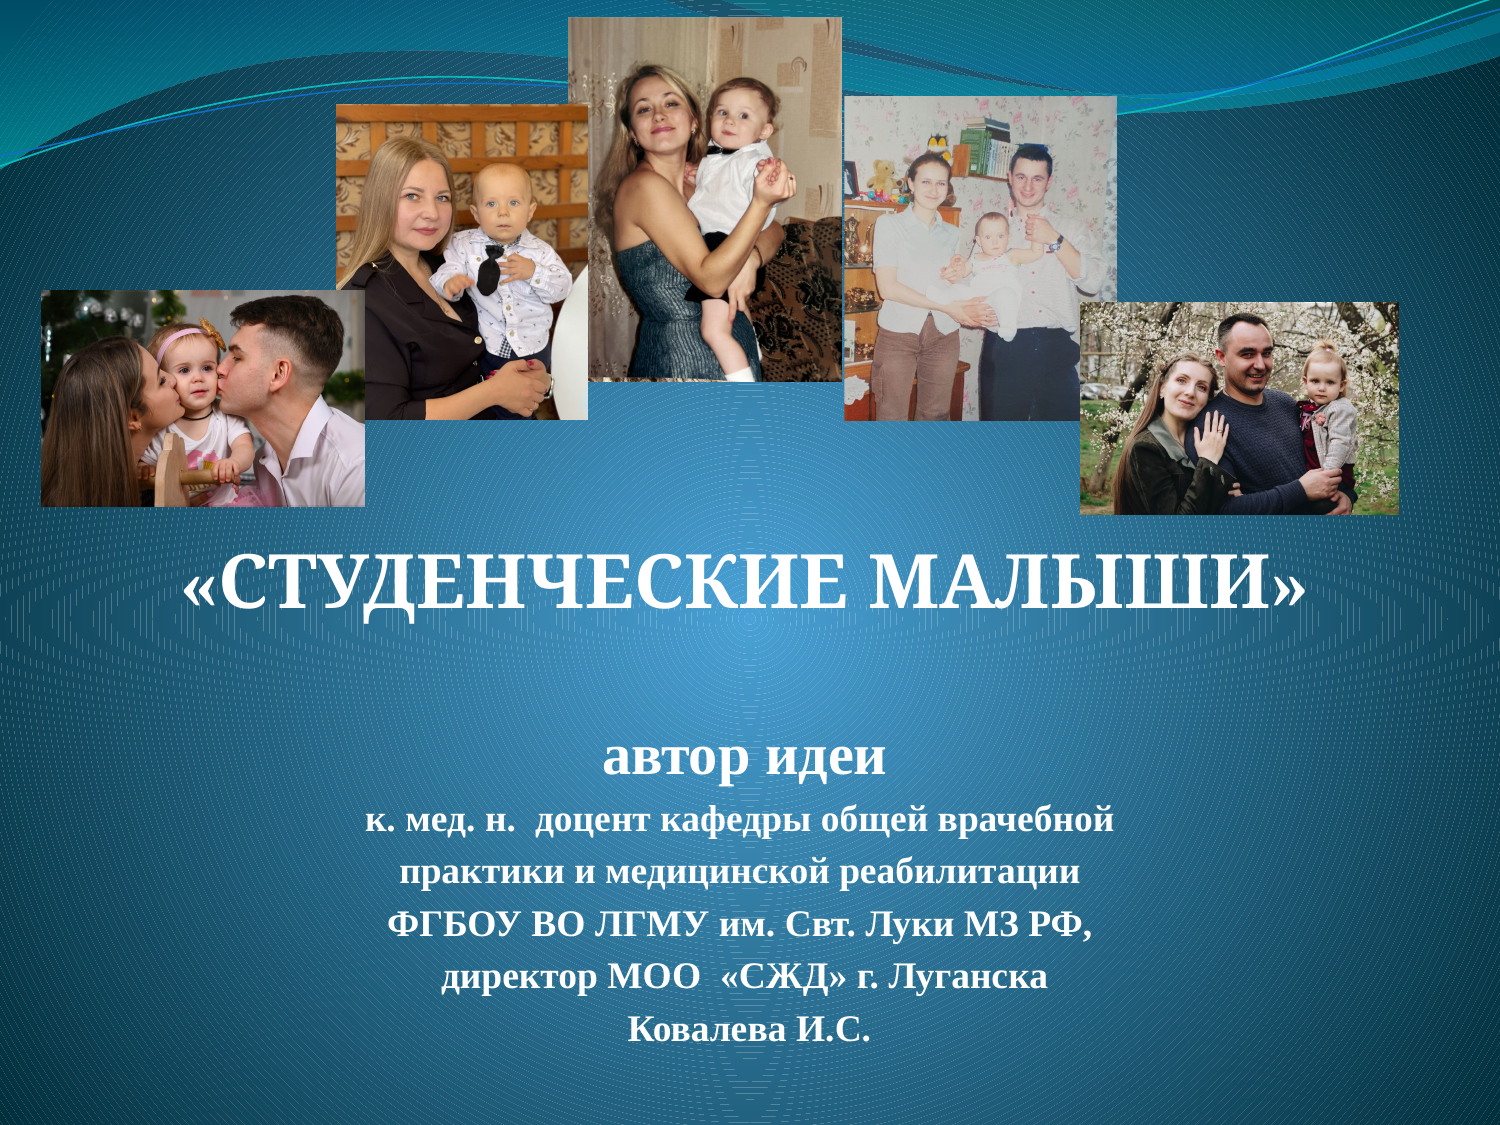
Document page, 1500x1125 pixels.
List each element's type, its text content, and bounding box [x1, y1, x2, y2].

picture [41, 18, 1400, 515]
picture [592, 347, 839, 382]
subtitle «СТУДЕНЧЕСКИЕ МАЛЫШИ» автор идеи к. мед. н. доцент кафедры общей врачебной практики и медицинской реабилитации ФГБОУ ВО ЛГМУ им. Свт. Луки МЗ РФ, директор МОО «СЖД» г. Луганска Ковалева И.С. [41, 420, 1459, 1059]
